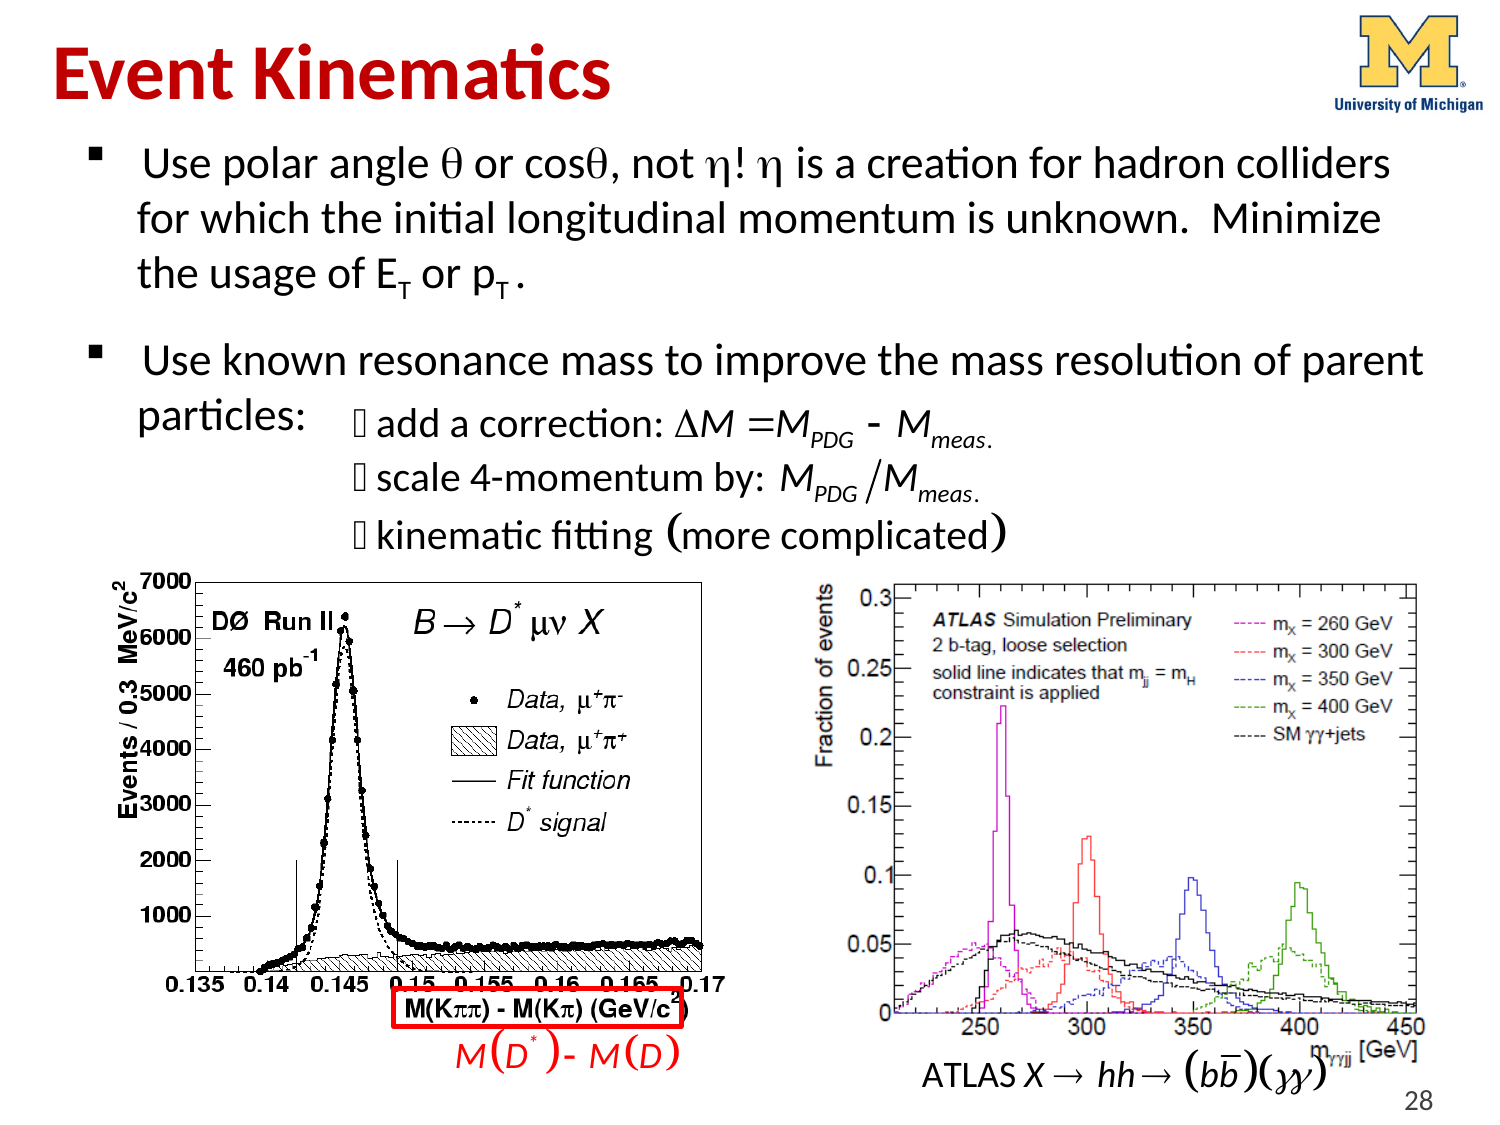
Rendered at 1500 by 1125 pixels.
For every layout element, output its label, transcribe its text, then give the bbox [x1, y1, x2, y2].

picture [799, 565, 1447, 1079]
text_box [917, 1045, 1329, 1111]
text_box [349, 399, 1009, 569]
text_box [93, 563, 728, 1092]
picture [1325, 4, 1493, 126]
title Event Kinematics [37, 12, 1388, 113]
text_box Use polar angle  or cos, not !  is a creation for hadron colliders for which the initial longitudinal momentum is unknown. Minimize the usage of ET or pT . Use known resonance mass to improve the mass resolution of parent particles: [70, 124, 1451, 448]
